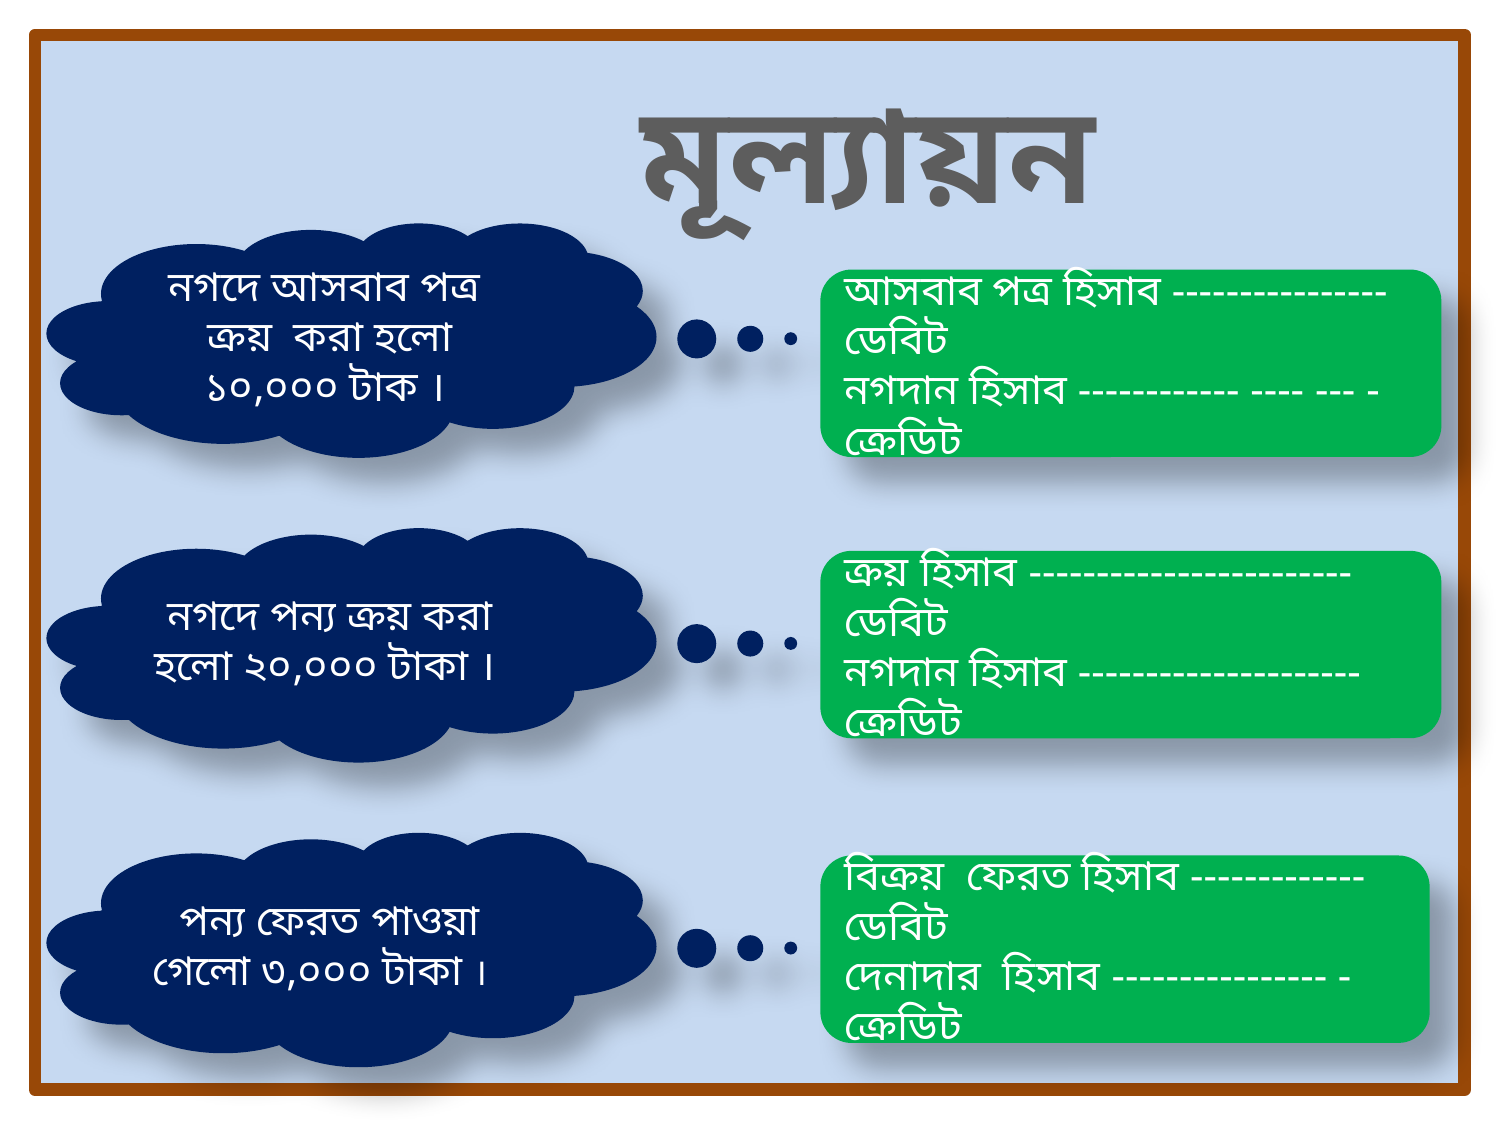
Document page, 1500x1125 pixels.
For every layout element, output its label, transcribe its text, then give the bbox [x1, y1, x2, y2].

text_box পন্য ফেরত পাওয়া গেলো ৩,০০০ টাকা । [675, 926, 719, 970]
text_box আসবাব পত্র হিসাব ---------------- ডেবিট নগদান হিসাব ------------ ---- --- -ক্রেডিট [818, 267, 1444, 460]
text_box নগদে পন্য ক্রয় করা হলো ২০,০০০ টাকা । [735, 628, 766, 659]
text_box পন্য ফেরত পাওয়া গেলো ৩,০০০ টাকা । [735, 933, 766, 964]
text_box বিক্রয় ফেরত হিসাব ------------- ডেবিট দেনাদার হিসাব ---------------- - ক্রেডিট [818, 853, 1432, 1046]
text_box [33, 33, 1467, 1092]
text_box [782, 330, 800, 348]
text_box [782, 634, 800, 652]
text_box নগদে আসবাব পত্র ক্রয় করা হলো ১০,০০০ টাক । [675, 317, 719, 361]
text_box নগদে আসবাব পত্র ক্রয় করা হলো ১০,০০০ টাক । [735, 323, 766, 354]
text_box ক্রয় হিসাব ------------------------ ডেবিট নগদান হিসাব --------------------- ক্রেডিট [818, 548, 1444, 741]
text_box নগদে আসবাব পত্র ক্রয় করা হলো ১০,০০০ টাক । [44, 221, 659, 460]
text_box পন্য ফেরত পাওয়া গেলো ৩,০০০ টাকা । [44, 830, 659, 1070]
text_box মূল্যায়ন [430, 58, 1306, 239]
text_box নগদে পন্য ক্রয় করা হলো ২০,০০০ টাকা । [44, 526, 659, 765]
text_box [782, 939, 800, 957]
text_box নগদে পন্য ক্রয় করা হলো ২০,০০০ টাকা । [675, 622, 719, 666]
